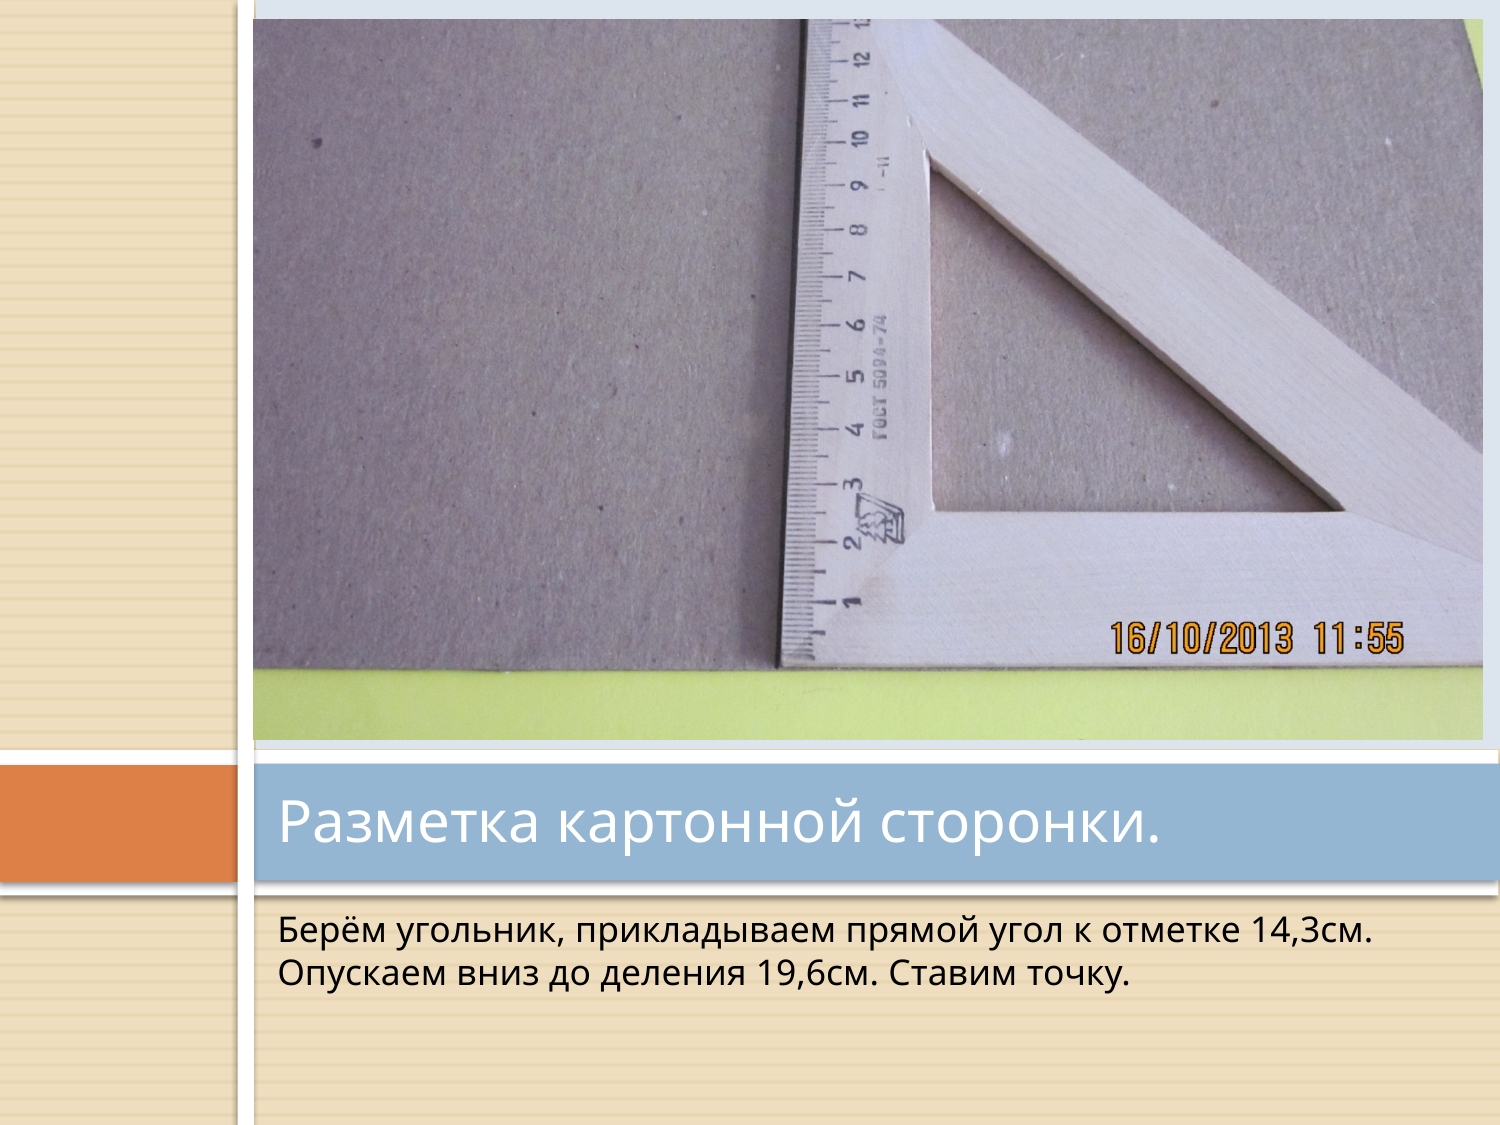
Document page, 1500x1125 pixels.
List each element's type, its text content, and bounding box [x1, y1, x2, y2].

list Берём угольник, прикладываем прямой угол к отметке 14,3см. Опускаем вниз до деления 19,6см. Ставим точку. [262, 900, 1463, 1013]
title Разметка картонной сторонки. [262, 762, 1463, 875]
picture [253, 0, 1500, 750]
